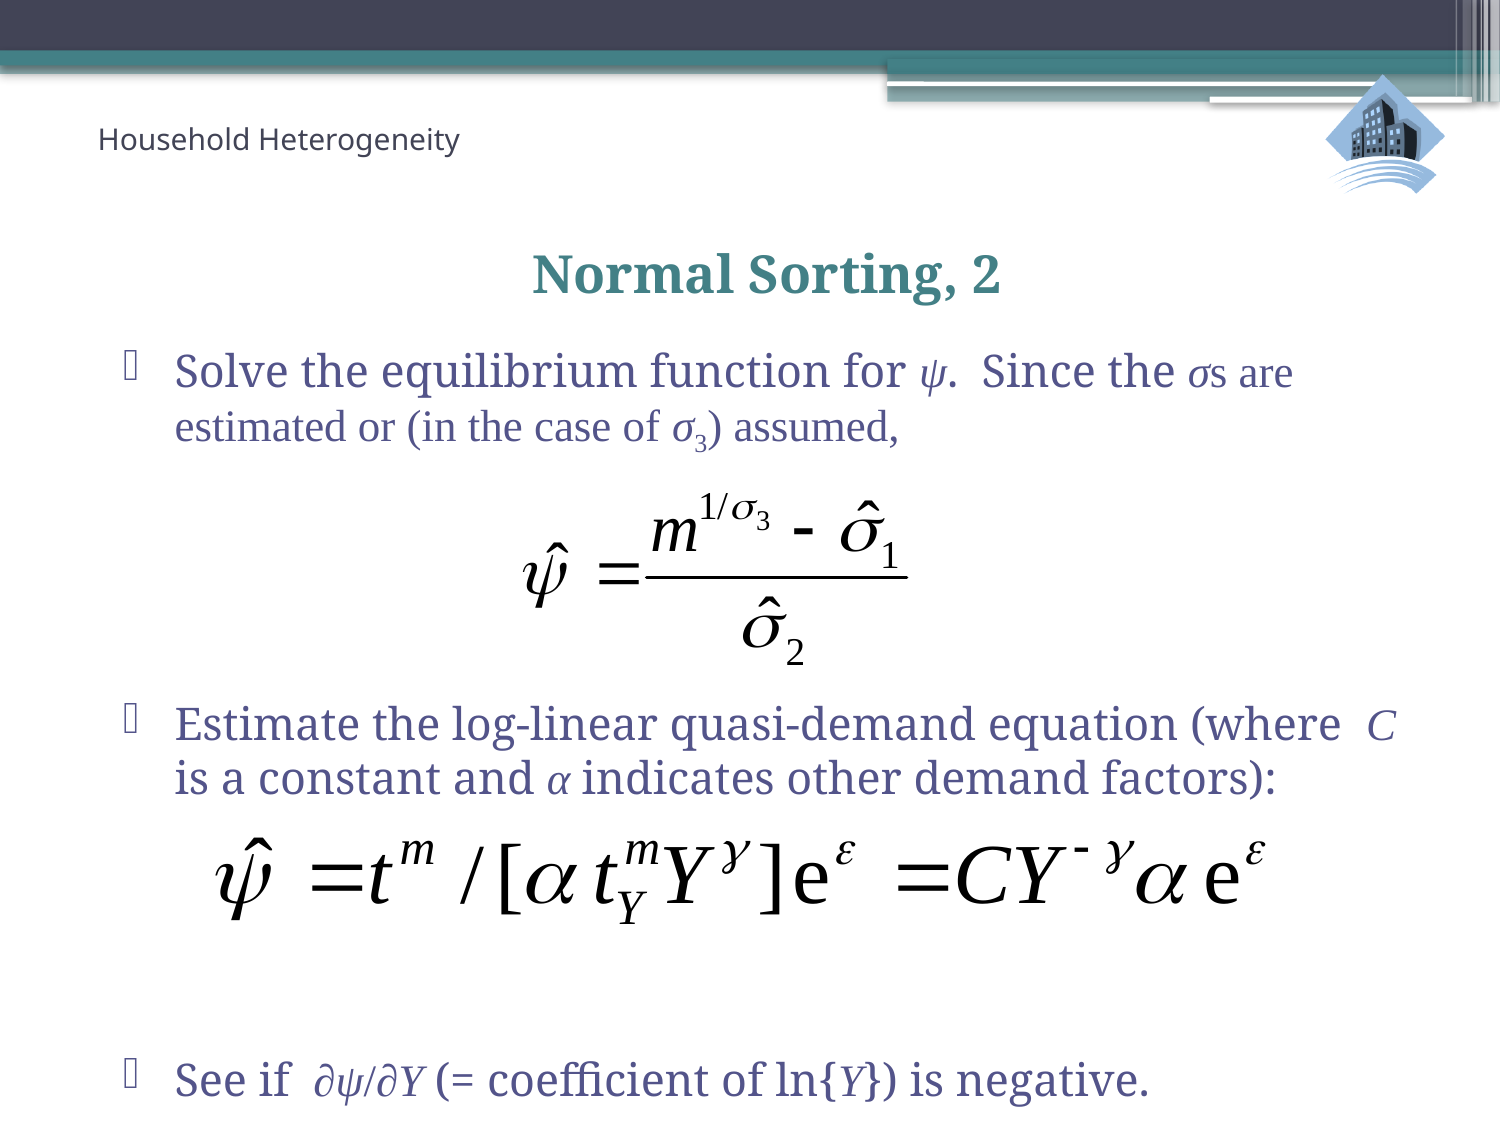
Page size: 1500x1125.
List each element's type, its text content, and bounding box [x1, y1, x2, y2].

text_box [517, 474, 922, 681]
picture [1324, 74, 1445, 194]
title Household Heterogeneity [75, 112, 1319, 200]
list Normal Sorting, 2 Solve the equilibrium function for ψ. Since the σs are estimated or (in the case of σ3) assumed, Estimate the log-linear quasi-demand equation (where C is a constant and α indicates other demand factors): See if ∂ψ/∂Y (= coefficient of ln{Y}) is negative. [75, 233, 1425, 1113]
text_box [209, 810, 1288, 947]
